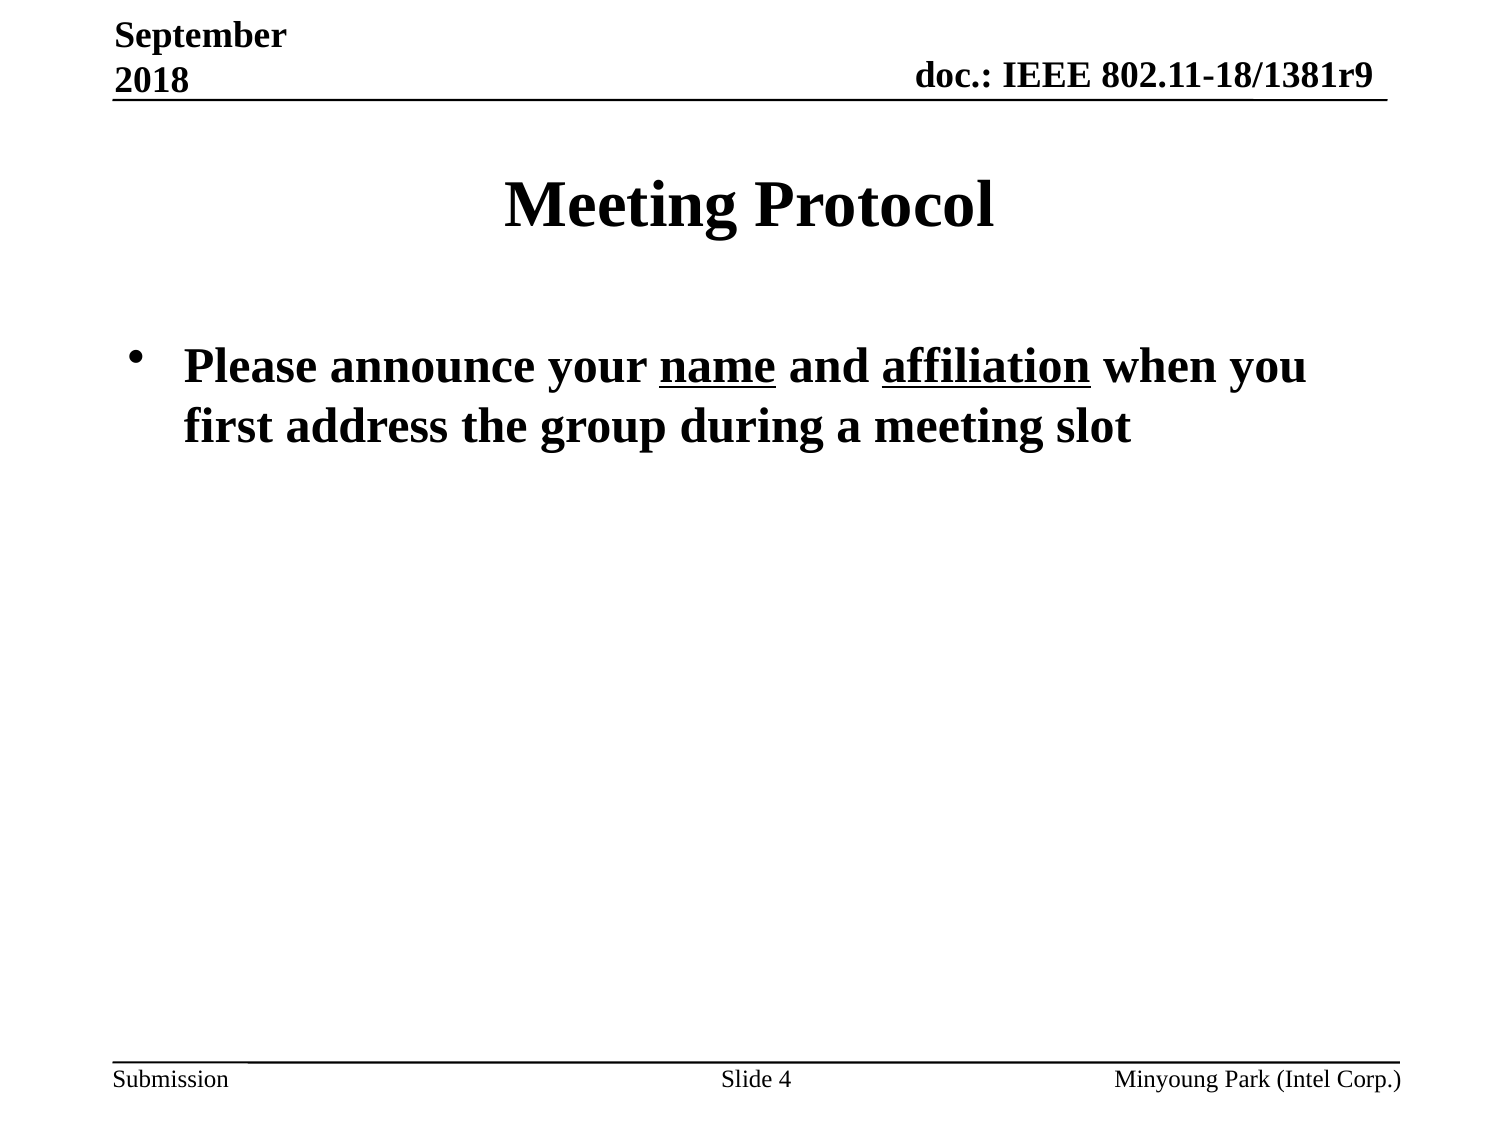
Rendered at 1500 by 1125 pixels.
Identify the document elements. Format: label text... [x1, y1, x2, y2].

footer Minyoung Park (Intel Corp.) [949, 1061, 1402, 1093]
title Meeting Protocol [112, 112, 1388, 288]
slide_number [114, 54, 335, 101]
list Please announce your name and affiliation when you first address the group during a meeting slot [112, 324, 1388, 1000]
slide_number Slide 4 [712, 1061, 800, 1093]
